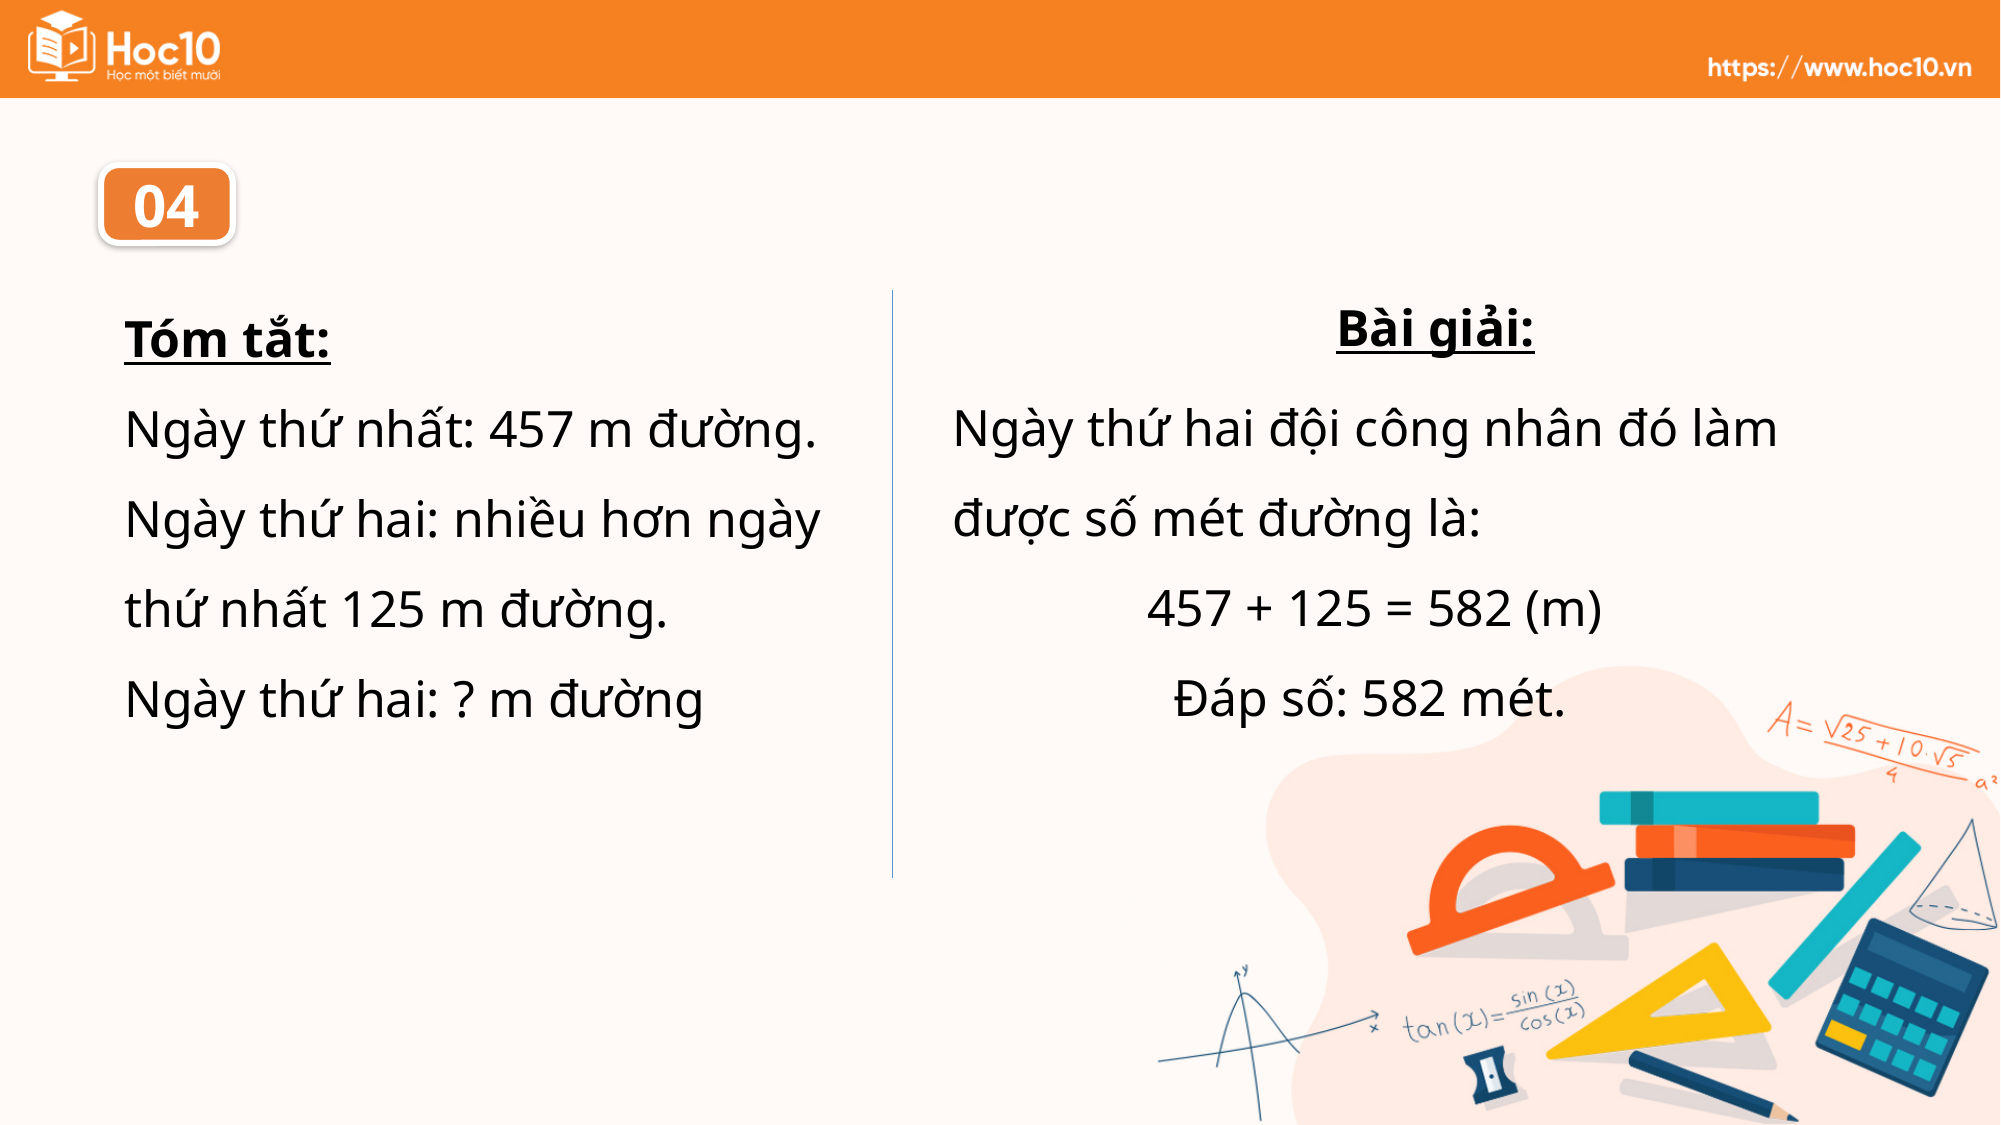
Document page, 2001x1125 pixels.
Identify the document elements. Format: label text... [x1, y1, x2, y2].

text_box Tóm tắt: Ngày thứ nhất: 457 m đường. Ngày thứ hai: nhiều hơn ngày thứ nhất 125 m đường. Ngày thứ hai: ? m đường [109, 270, 850, 736]
picture [0, 0, 2001, 1125]
text_box Ngày thứ hai đội công nhân đó làm được số mét đường là: 457 + 125 = 582 (m) Đáp số: 582 mét. [937, 359, 1869, 734]
text_box 04 [97, 161, 236, 247]
text_box Bài giải: [1321, 289, 1551, 359]
